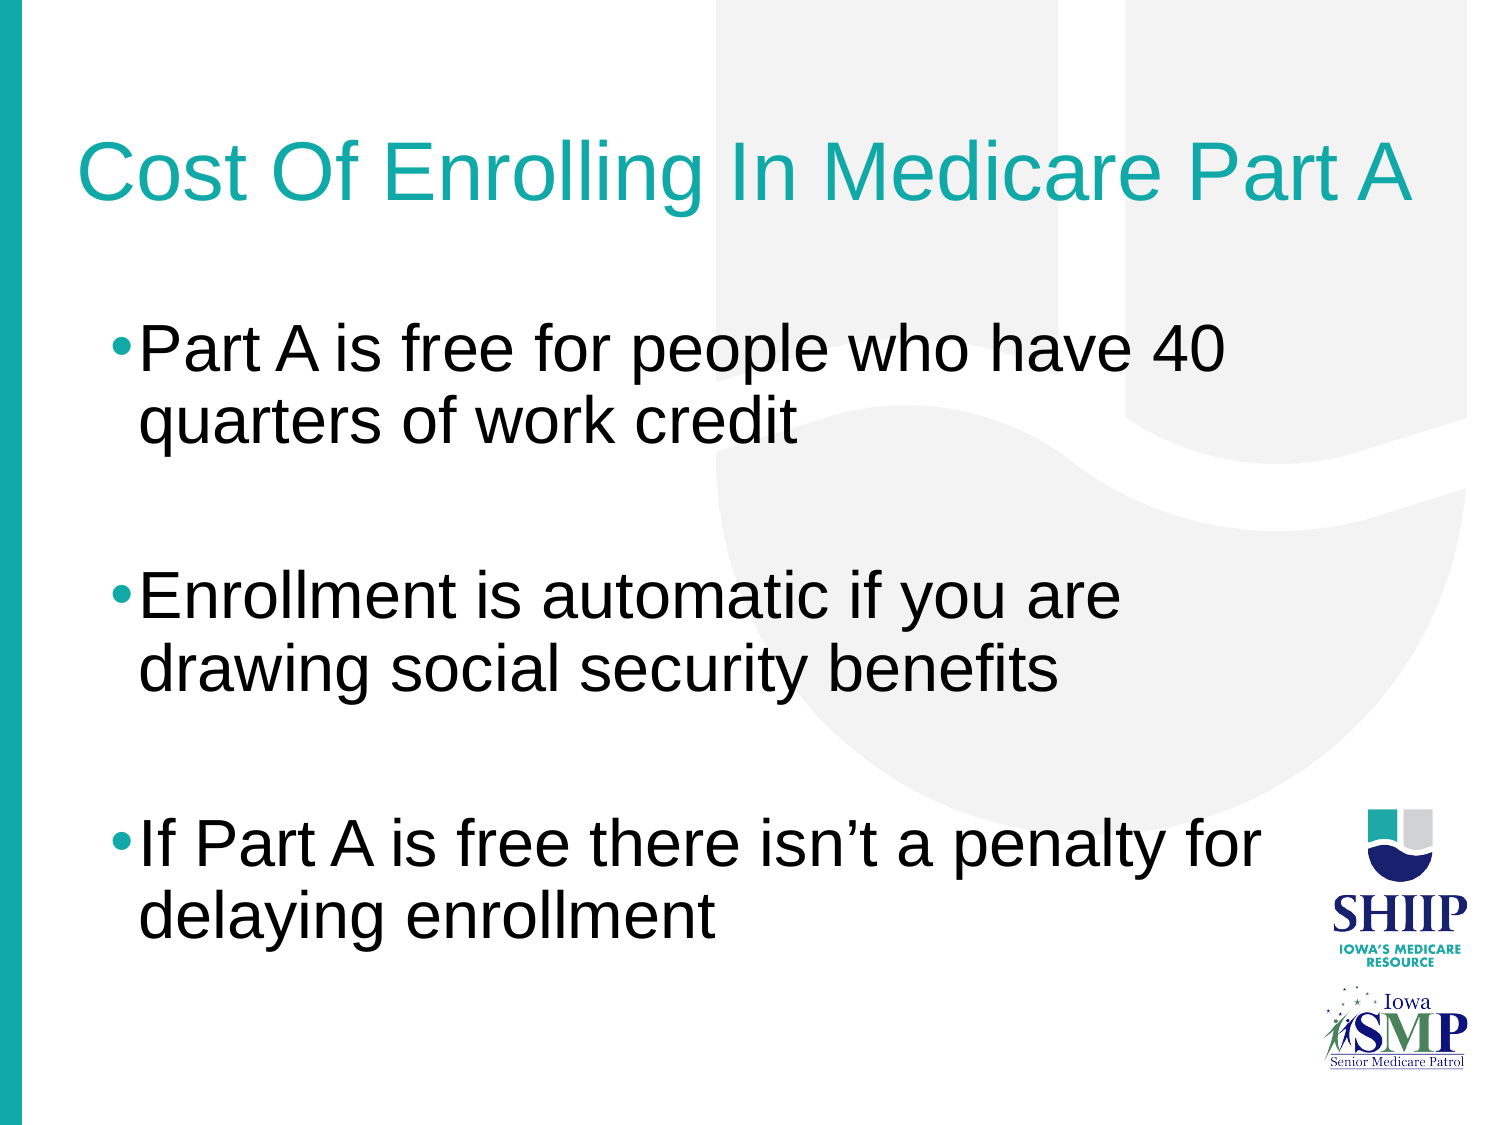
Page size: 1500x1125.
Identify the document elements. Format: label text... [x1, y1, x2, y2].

list Part A is free for people who have 40 quarters of work credit Enrollment is automatic if you are drawing social security benefits If Part A is free there isn’t a penalty for delaying enrollment [95, 306, 1296, 965]
title Cost Of Enrolling In Medicare Part A [46, 116, 1467, 230]
picture [1322, 985, 1468, 1075]
picture [1331, 809, 1468, 967]
